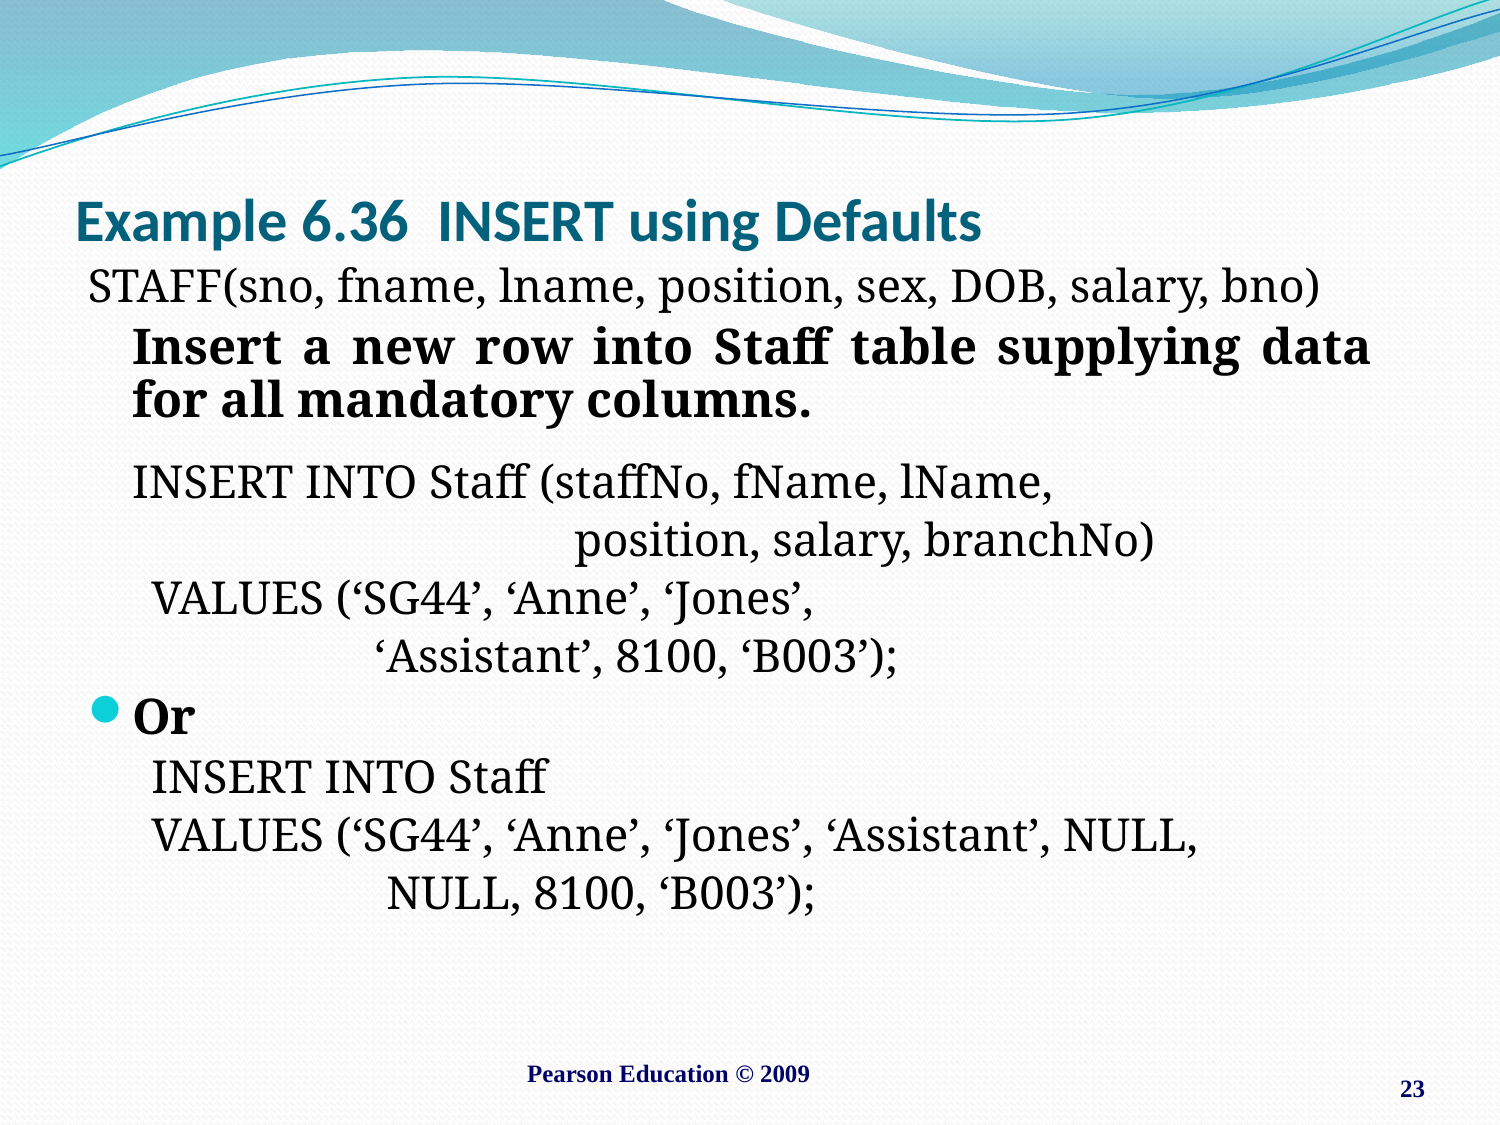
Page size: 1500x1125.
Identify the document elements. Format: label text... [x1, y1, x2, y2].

text_box Pearson Education © 2009 [512, 1050, 1038, 1095]
title Example 6.36 INSERT using Defaults [75, 66, 1425, 254]
list STAFF(sno, fname, lname, position, sex, DOB, salary, bno) Insert a new row into Staff table supplying data for all mandatory columns. INSERT INTO Staff (staffNo, fName, lName, position, salary, branchNo) VALUES (‘SG44’, ‘Anne’, ‘Jones’, ‘Assistant’, 8100, ‘B003’); Or INSERT INTO Staff VALUES (‘SG44’, ‘Anne’, ‘Jones’, ‘Assistant’, NULL, NULL, 8100, ‘B003’); [73, 255, 1388, 931]
slide_number 23 [1299, 1042, 1425, 1103]
